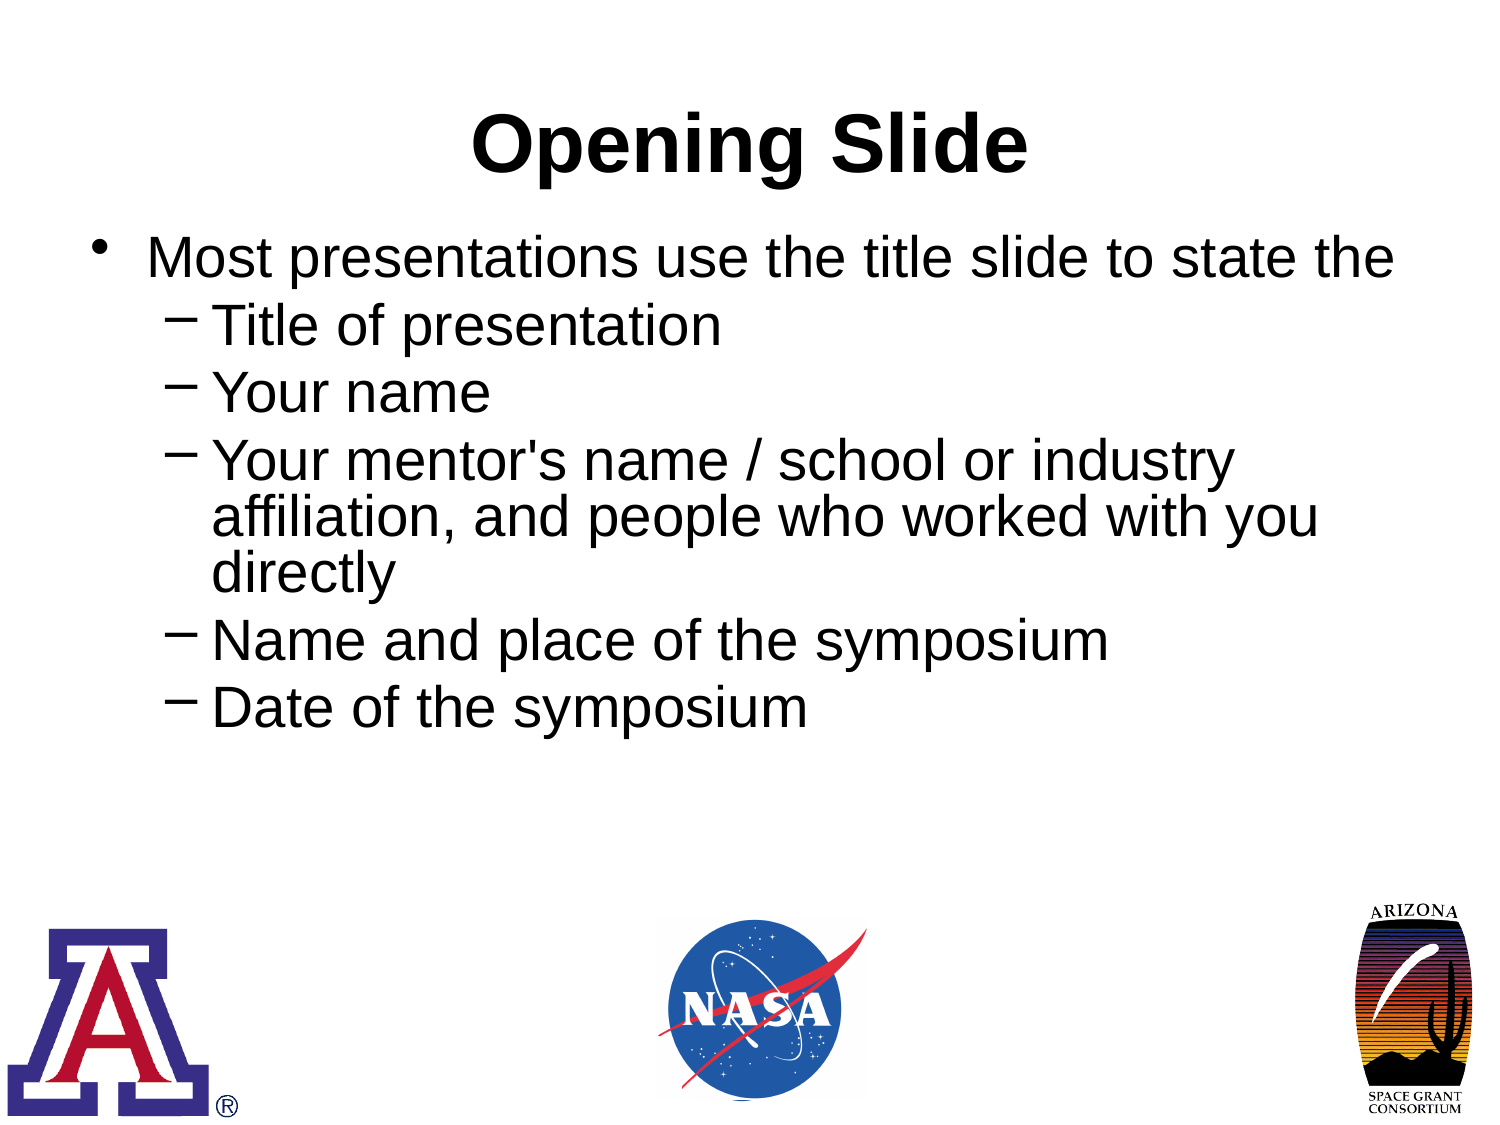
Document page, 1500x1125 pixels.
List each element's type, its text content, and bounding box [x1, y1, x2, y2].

picture [1349, 899, 1476, 1116]
picture [0, 920, 238, 1124]
title Opening Slide [75, 45, 1425, 224]
list Most presentations use the title slide to state the Title of presentation Your name Your mentor's name / school or industry affiliation, and people who worked with you directly Name and place of the symposium Date of the symposium [75, 224, 1425, 1063]
picture [656, 918, 869, 1102]
